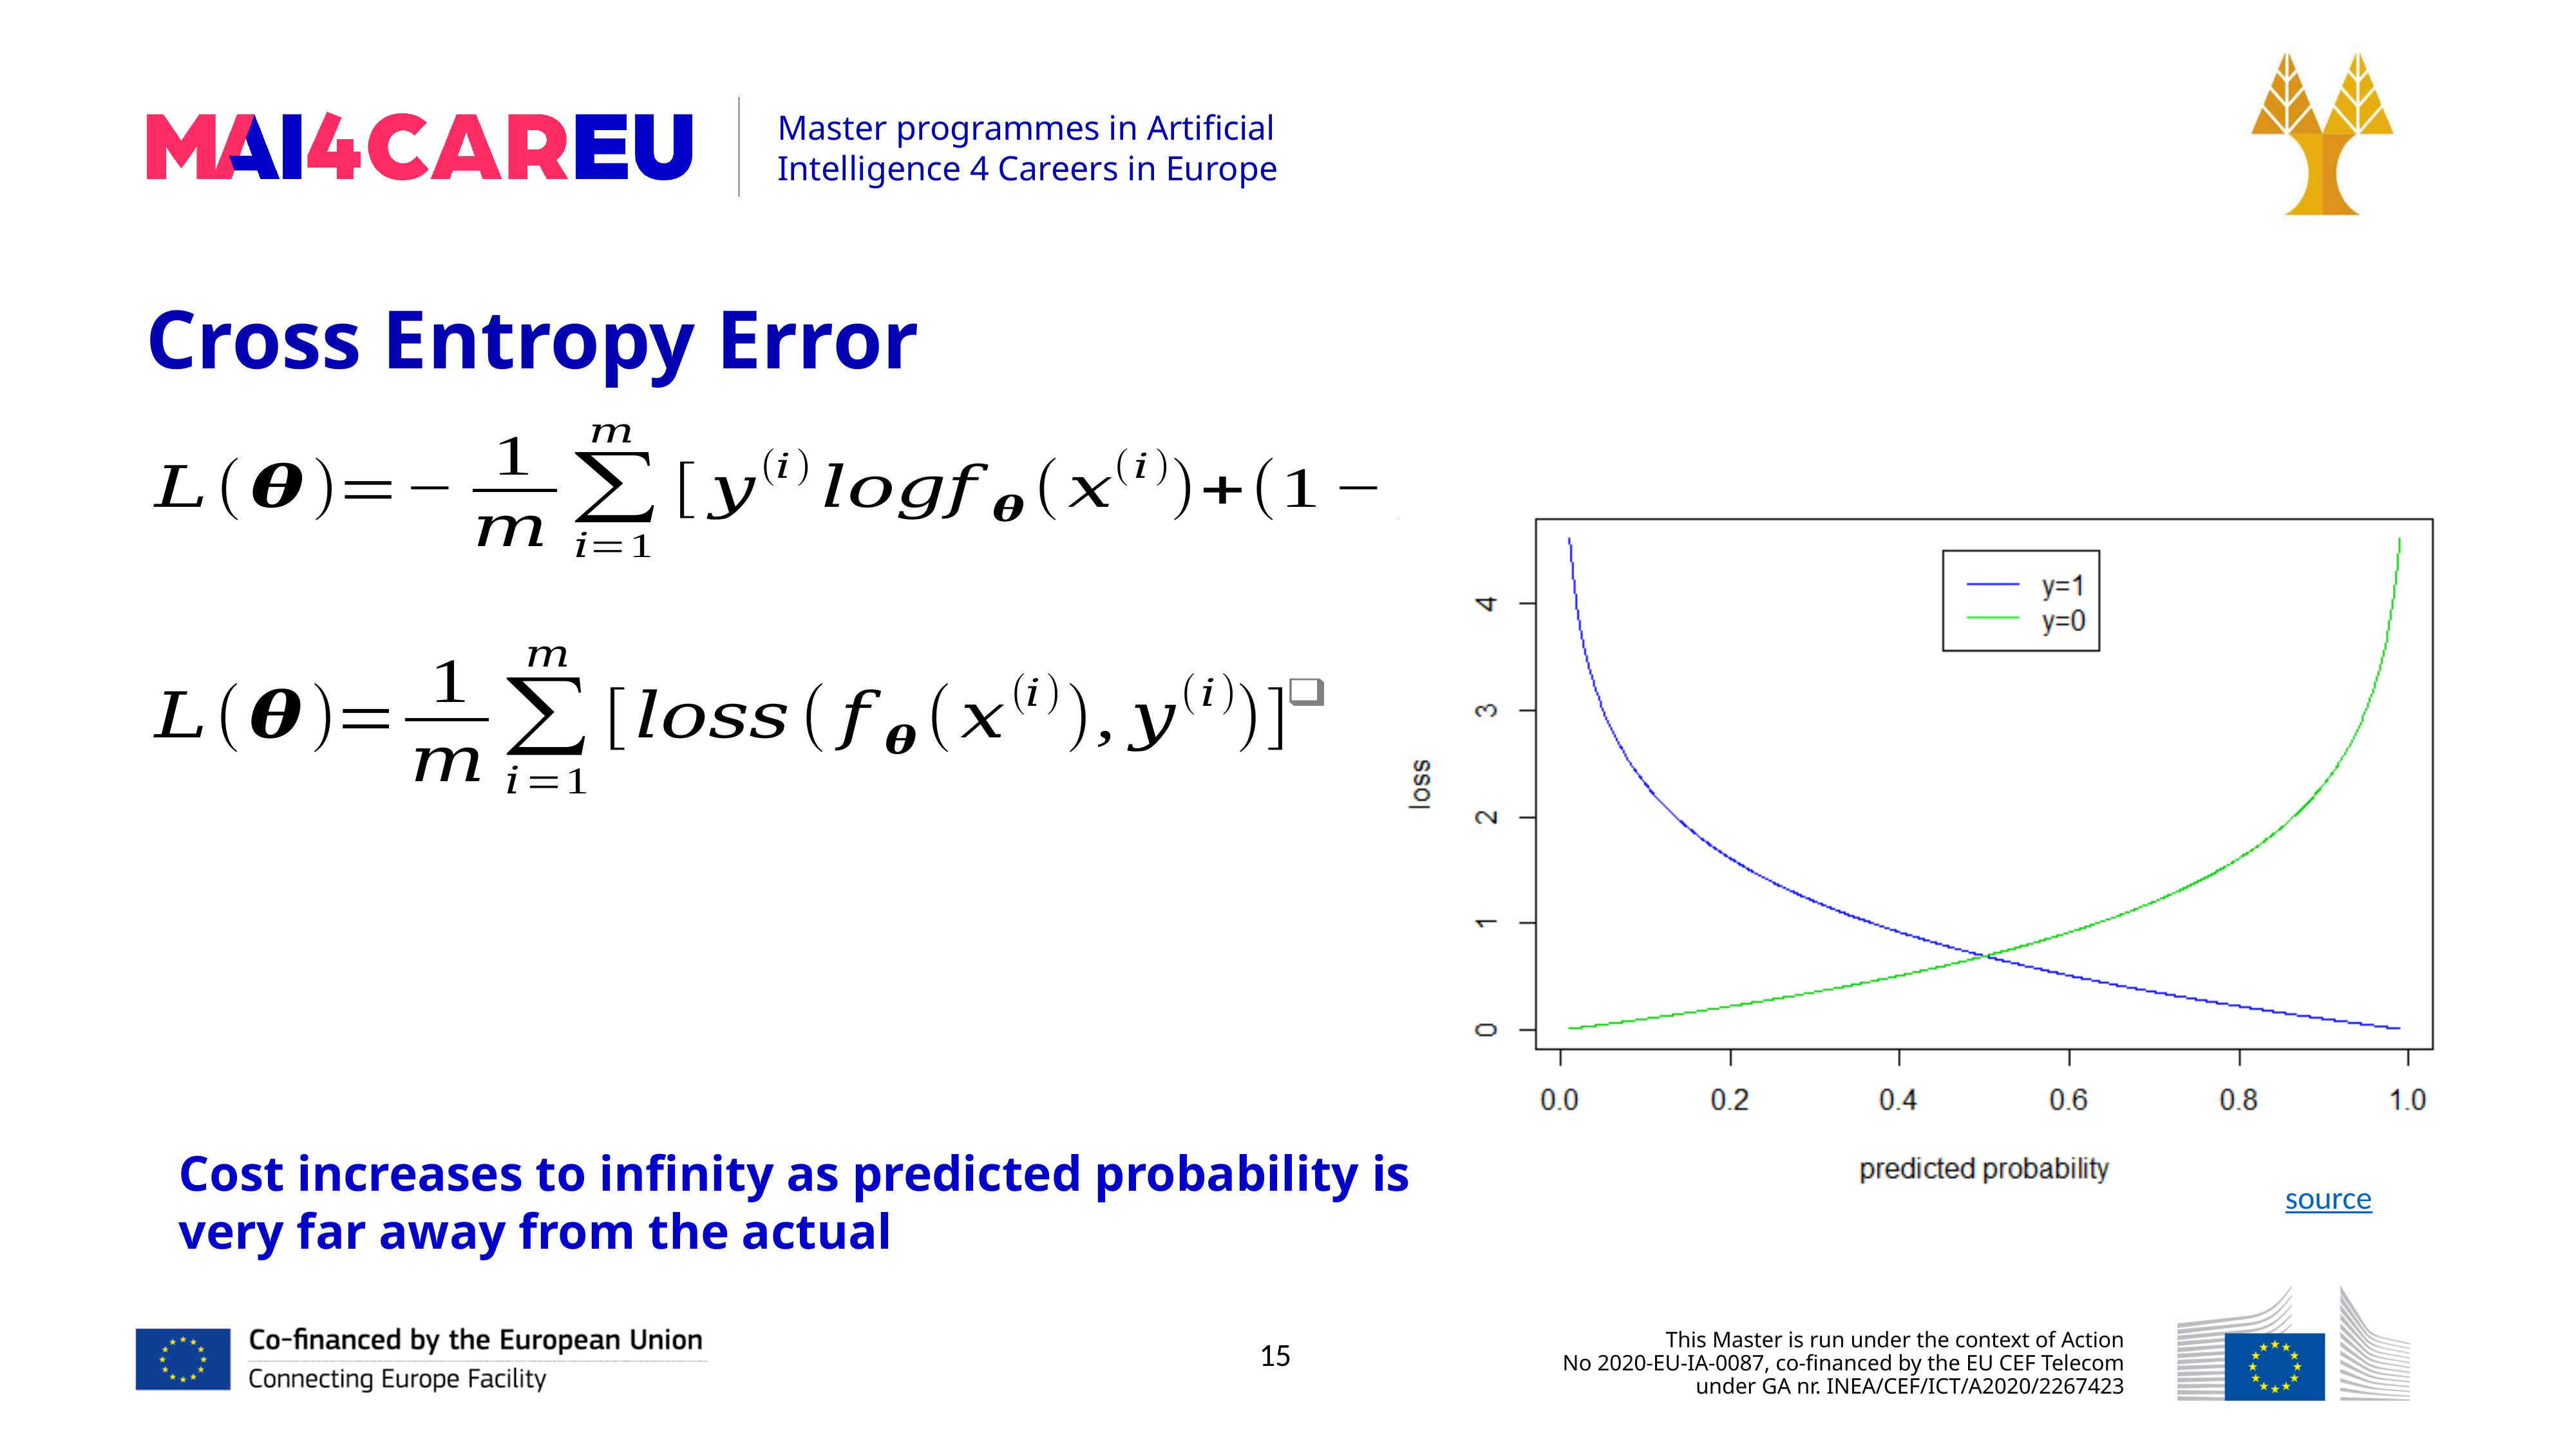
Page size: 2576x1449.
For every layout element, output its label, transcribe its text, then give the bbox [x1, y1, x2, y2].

picture [124, 1319, 713, 1399]
picture [2216, 39, 2417, 238]
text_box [1399, 382, 2505, 1221]
picture [147, 111, 692, 180]
picture [2177, 1285, 2410, 1401]
list Cross Entropy Error [136, 286, 2417, 451]
text_box Cost increases to infinity as predicted probability is very far away from the actual [169, 1138, 1458, 1264]
slide_number 15 [1222, 1314, 1329, 1392]
